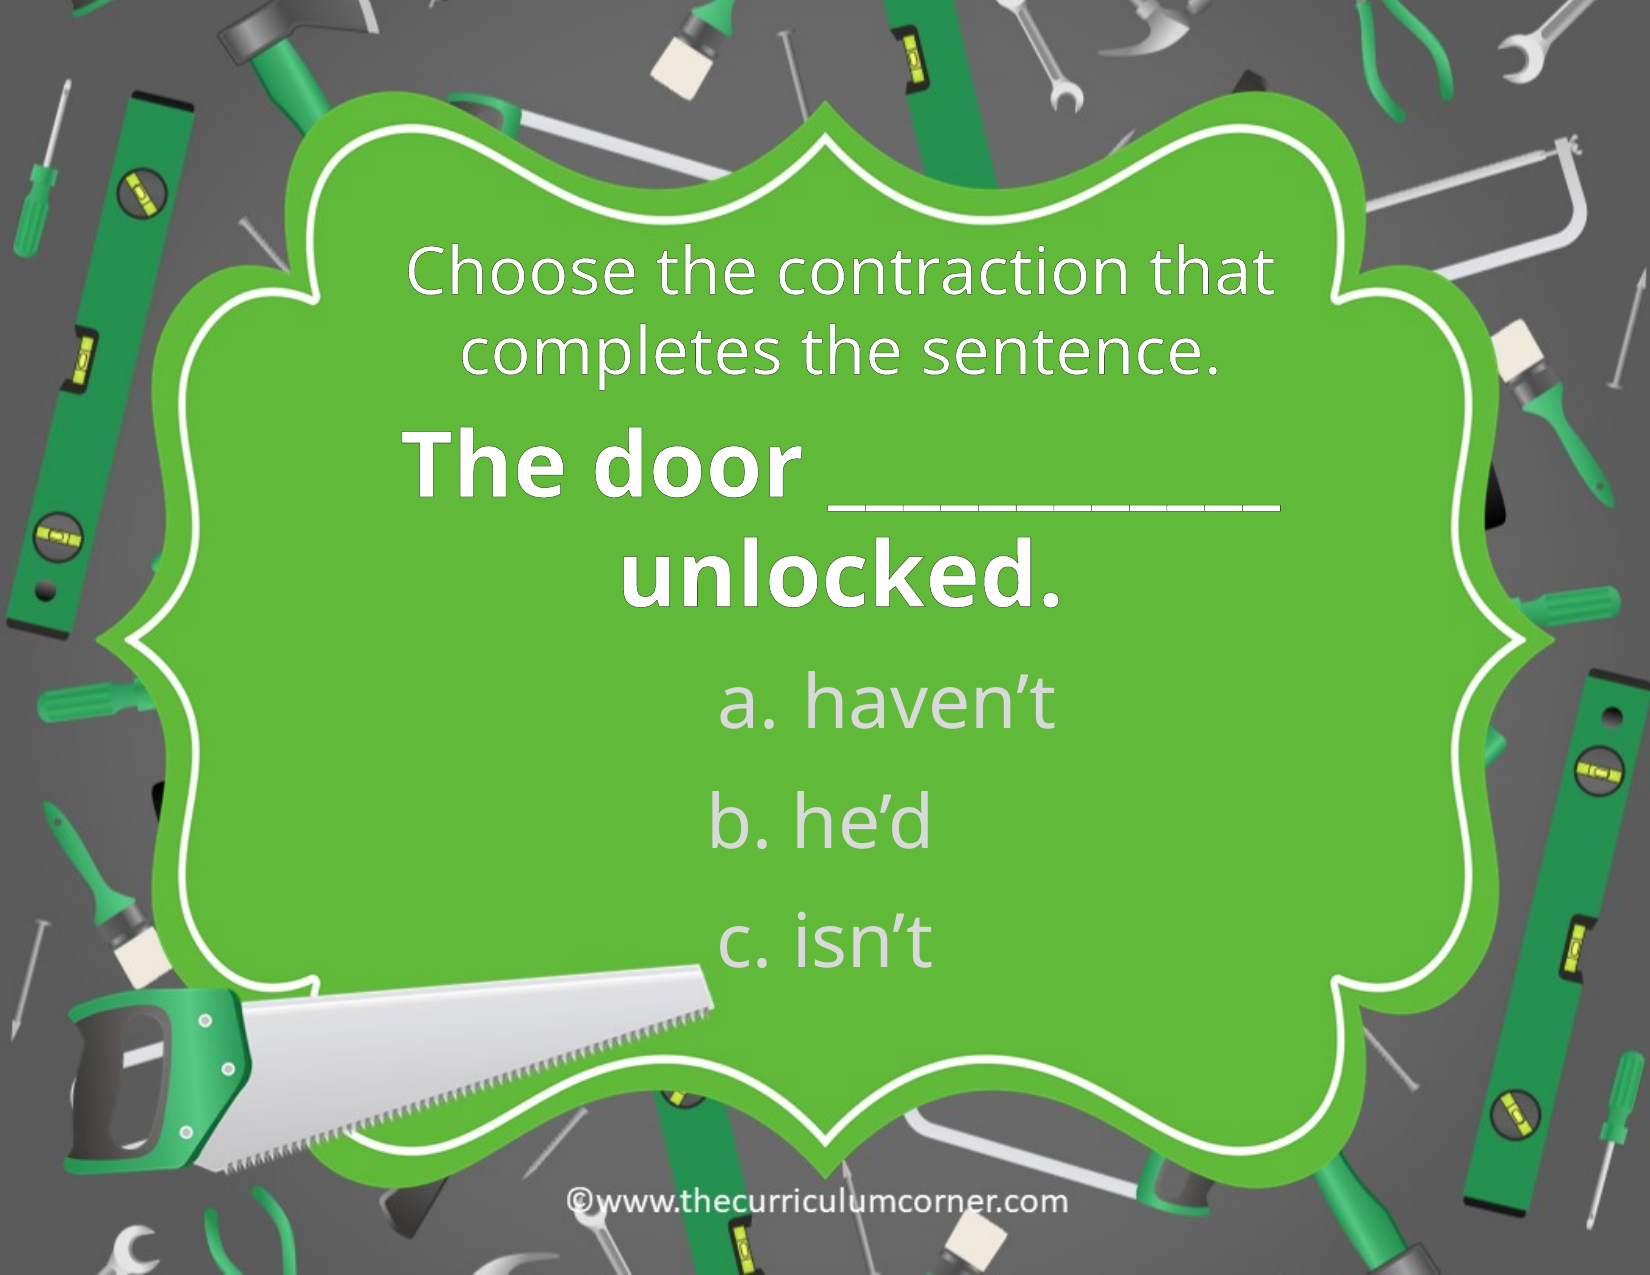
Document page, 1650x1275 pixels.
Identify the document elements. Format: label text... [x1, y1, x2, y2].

text_box c. isn’t [701, 885, 949, 990]
picture [0, 0, 1650, 1275]
text_box Choose the contraction that completes the sentence. [354, 220, 1327, 396]
text_box haven’t [703, 646, 1072, 752]
text_box b. he’d [691, 765, 950, 871]
text_box The door ____________ unlocked. [301, 397, 1380, 633]
